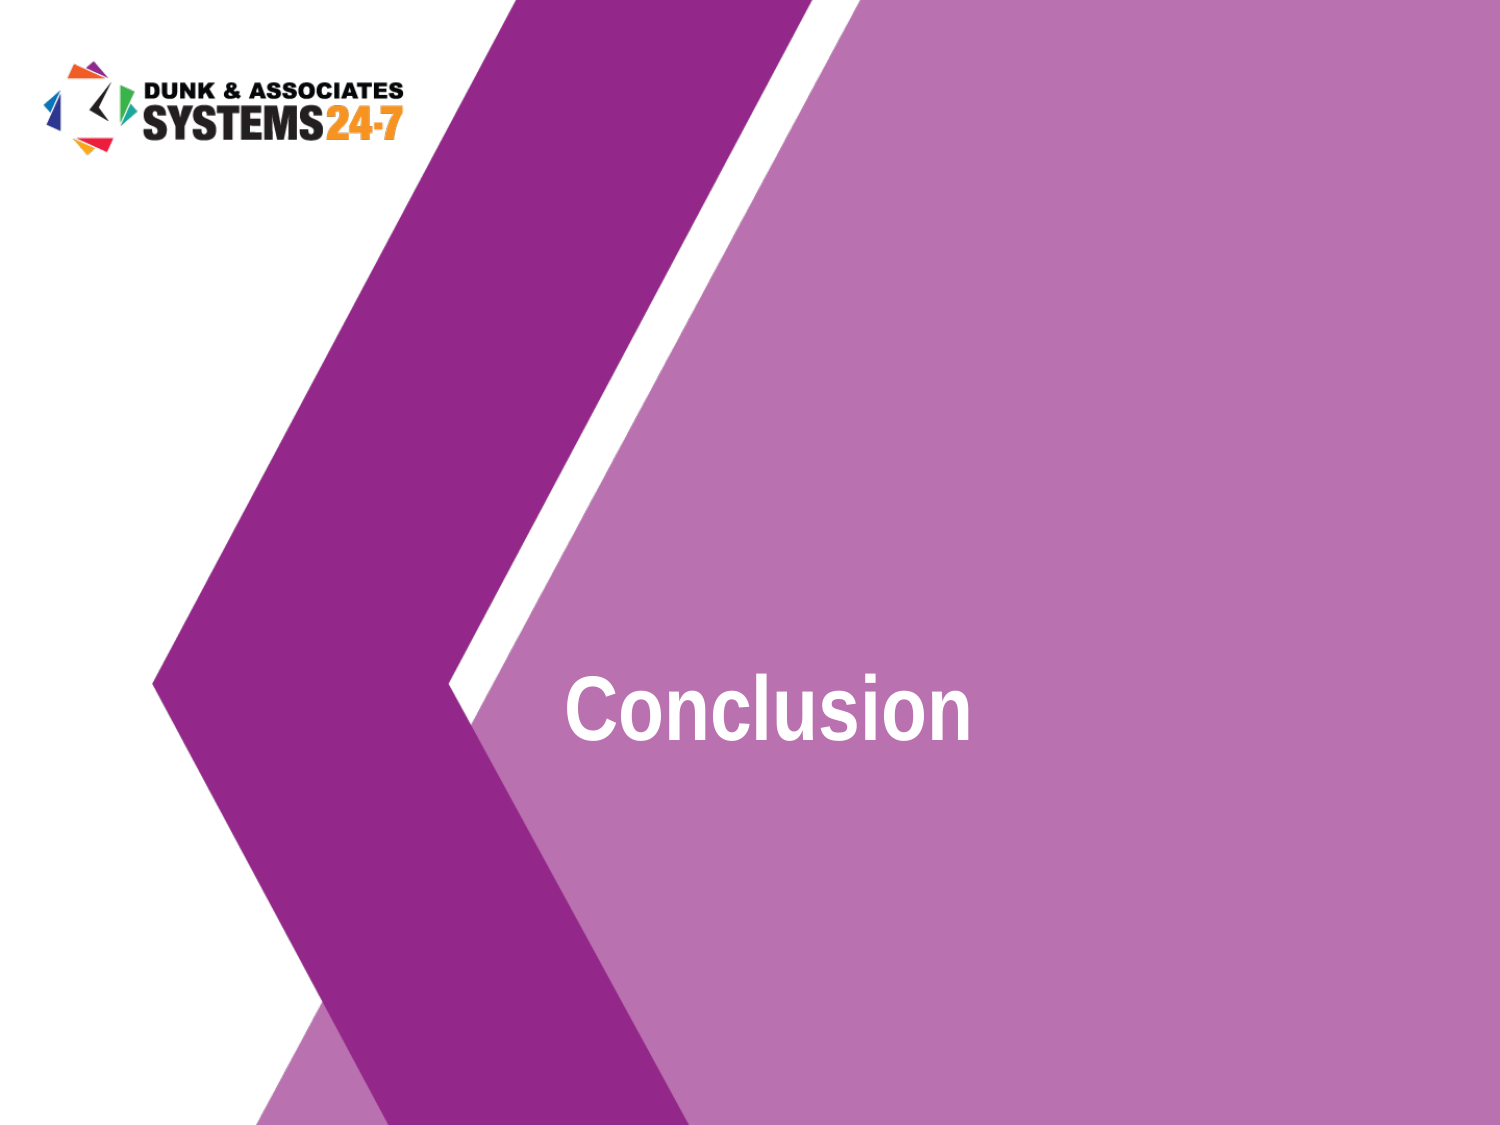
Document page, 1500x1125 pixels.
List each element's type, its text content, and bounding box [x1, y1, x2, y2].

title Conclusion [549, 609, 1500, 798]
picture [0, 0, 1500, 1125]
